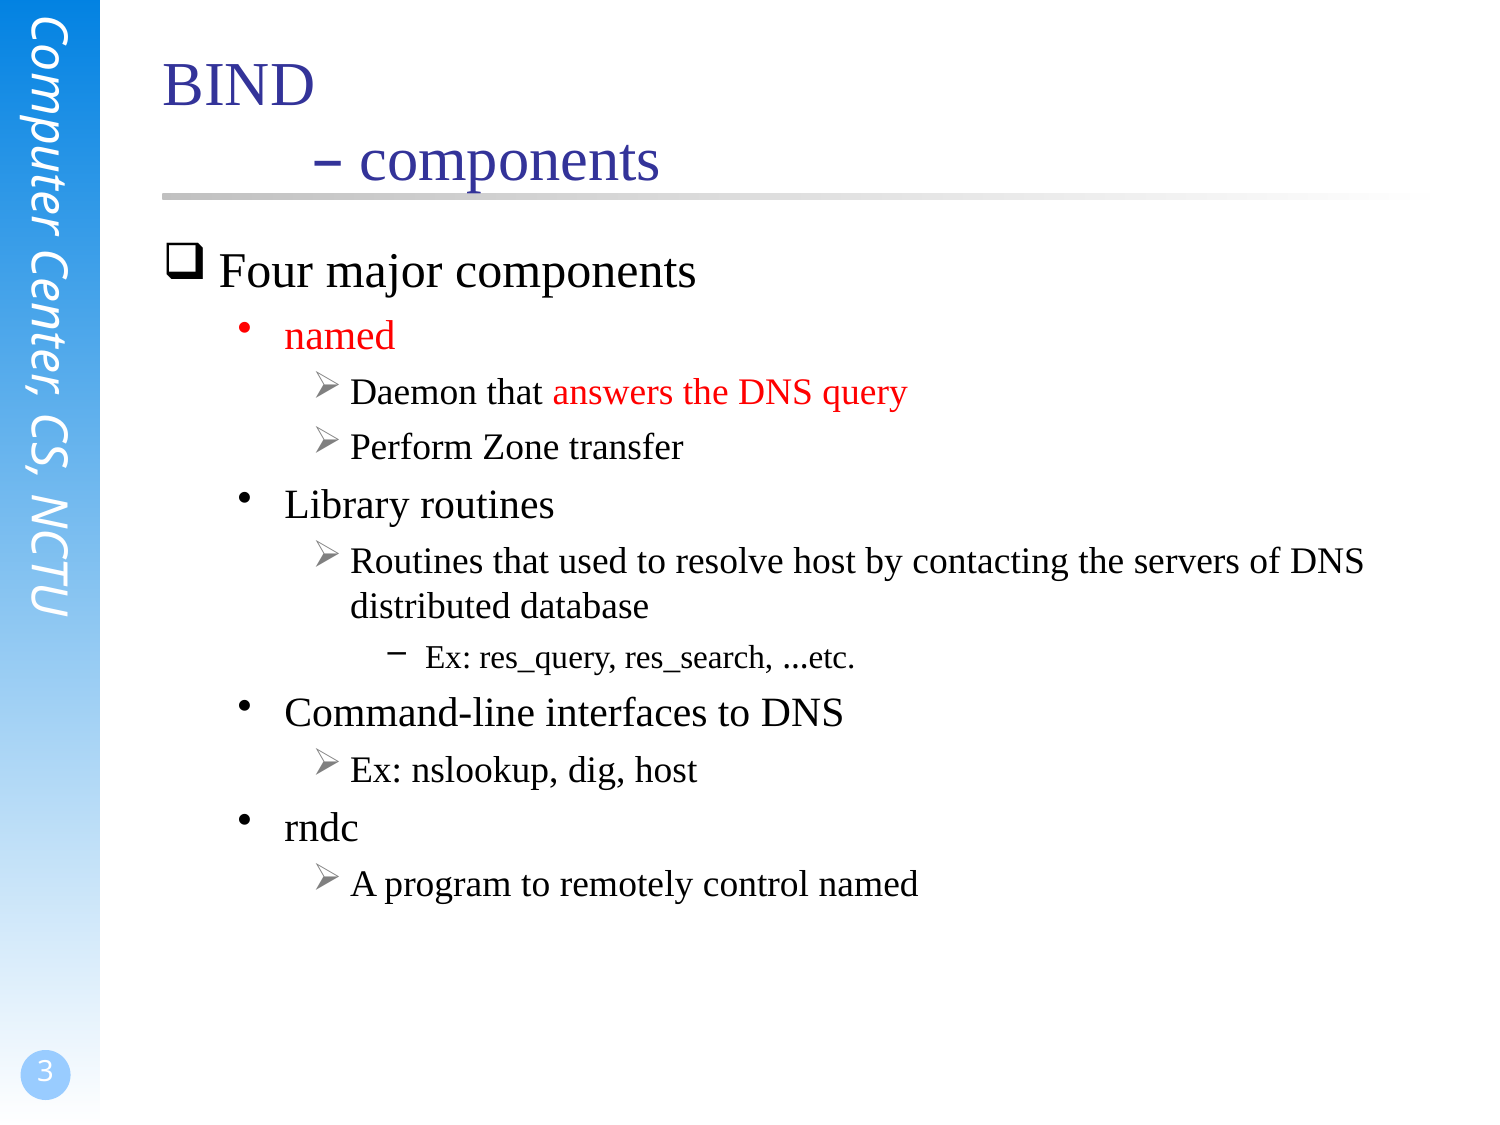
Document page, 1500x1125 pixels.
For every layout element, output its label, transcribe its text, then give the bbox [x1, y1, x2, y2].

list Four major components named Daemon that answers the DNS query Perform Zone transfer Library routines Routines that used to resolve host by contacting the servers of DNS distributed database Ex: res_query, res_search, …etc. Command-line interfaces to DNS Ex: nslookup, dig, host rndc A program to remotely control named [162, 237, 1438, 1000]
title BIND – components [162, 42, 1438, 231]
